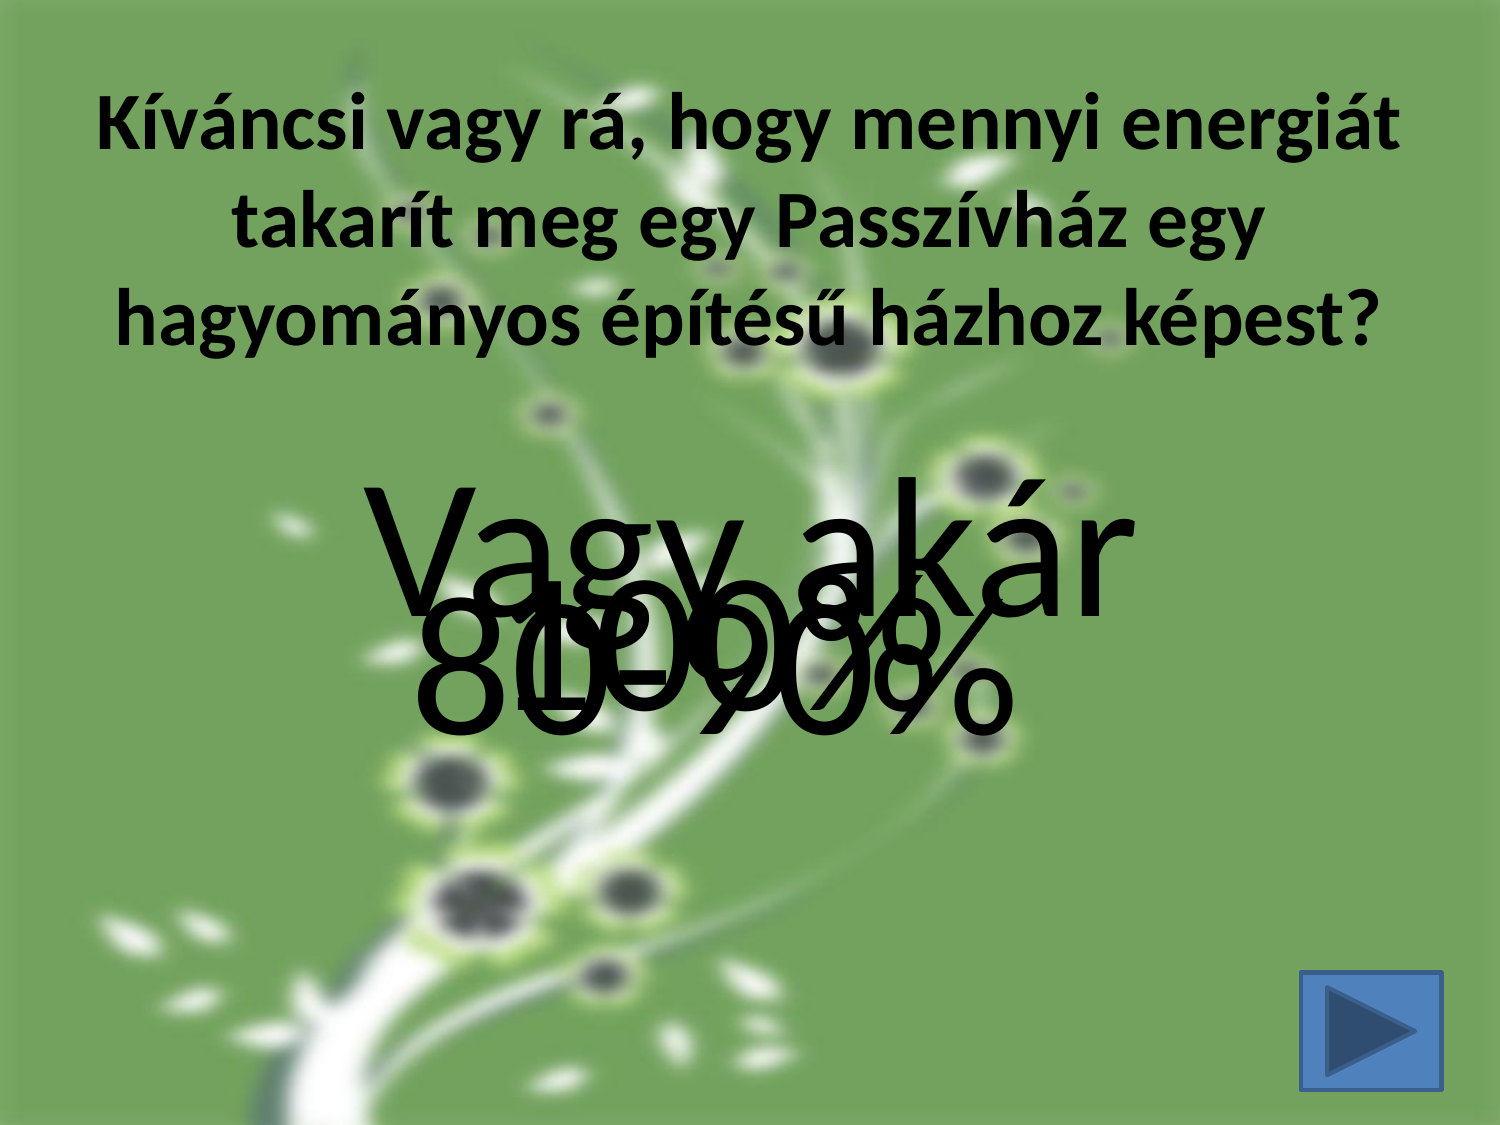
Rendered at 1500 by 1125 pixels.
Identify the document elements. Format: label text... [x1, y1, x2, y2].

picture [0, 0, 1500, 1125]
text_box Vagy akár [348, 408, 1164, 664]
text_box 100% [478, 503, 993, 759]
list 80-90% [312, 527, 1117, 764]
text_box [1299, 970, 1444, 1092]
title Kíváncsi vagy rá, hogy mennyi energiát takarít meg egy Passzívház egy hagyományos építésű házhoz képest? [75, 45, 1425, 386]
